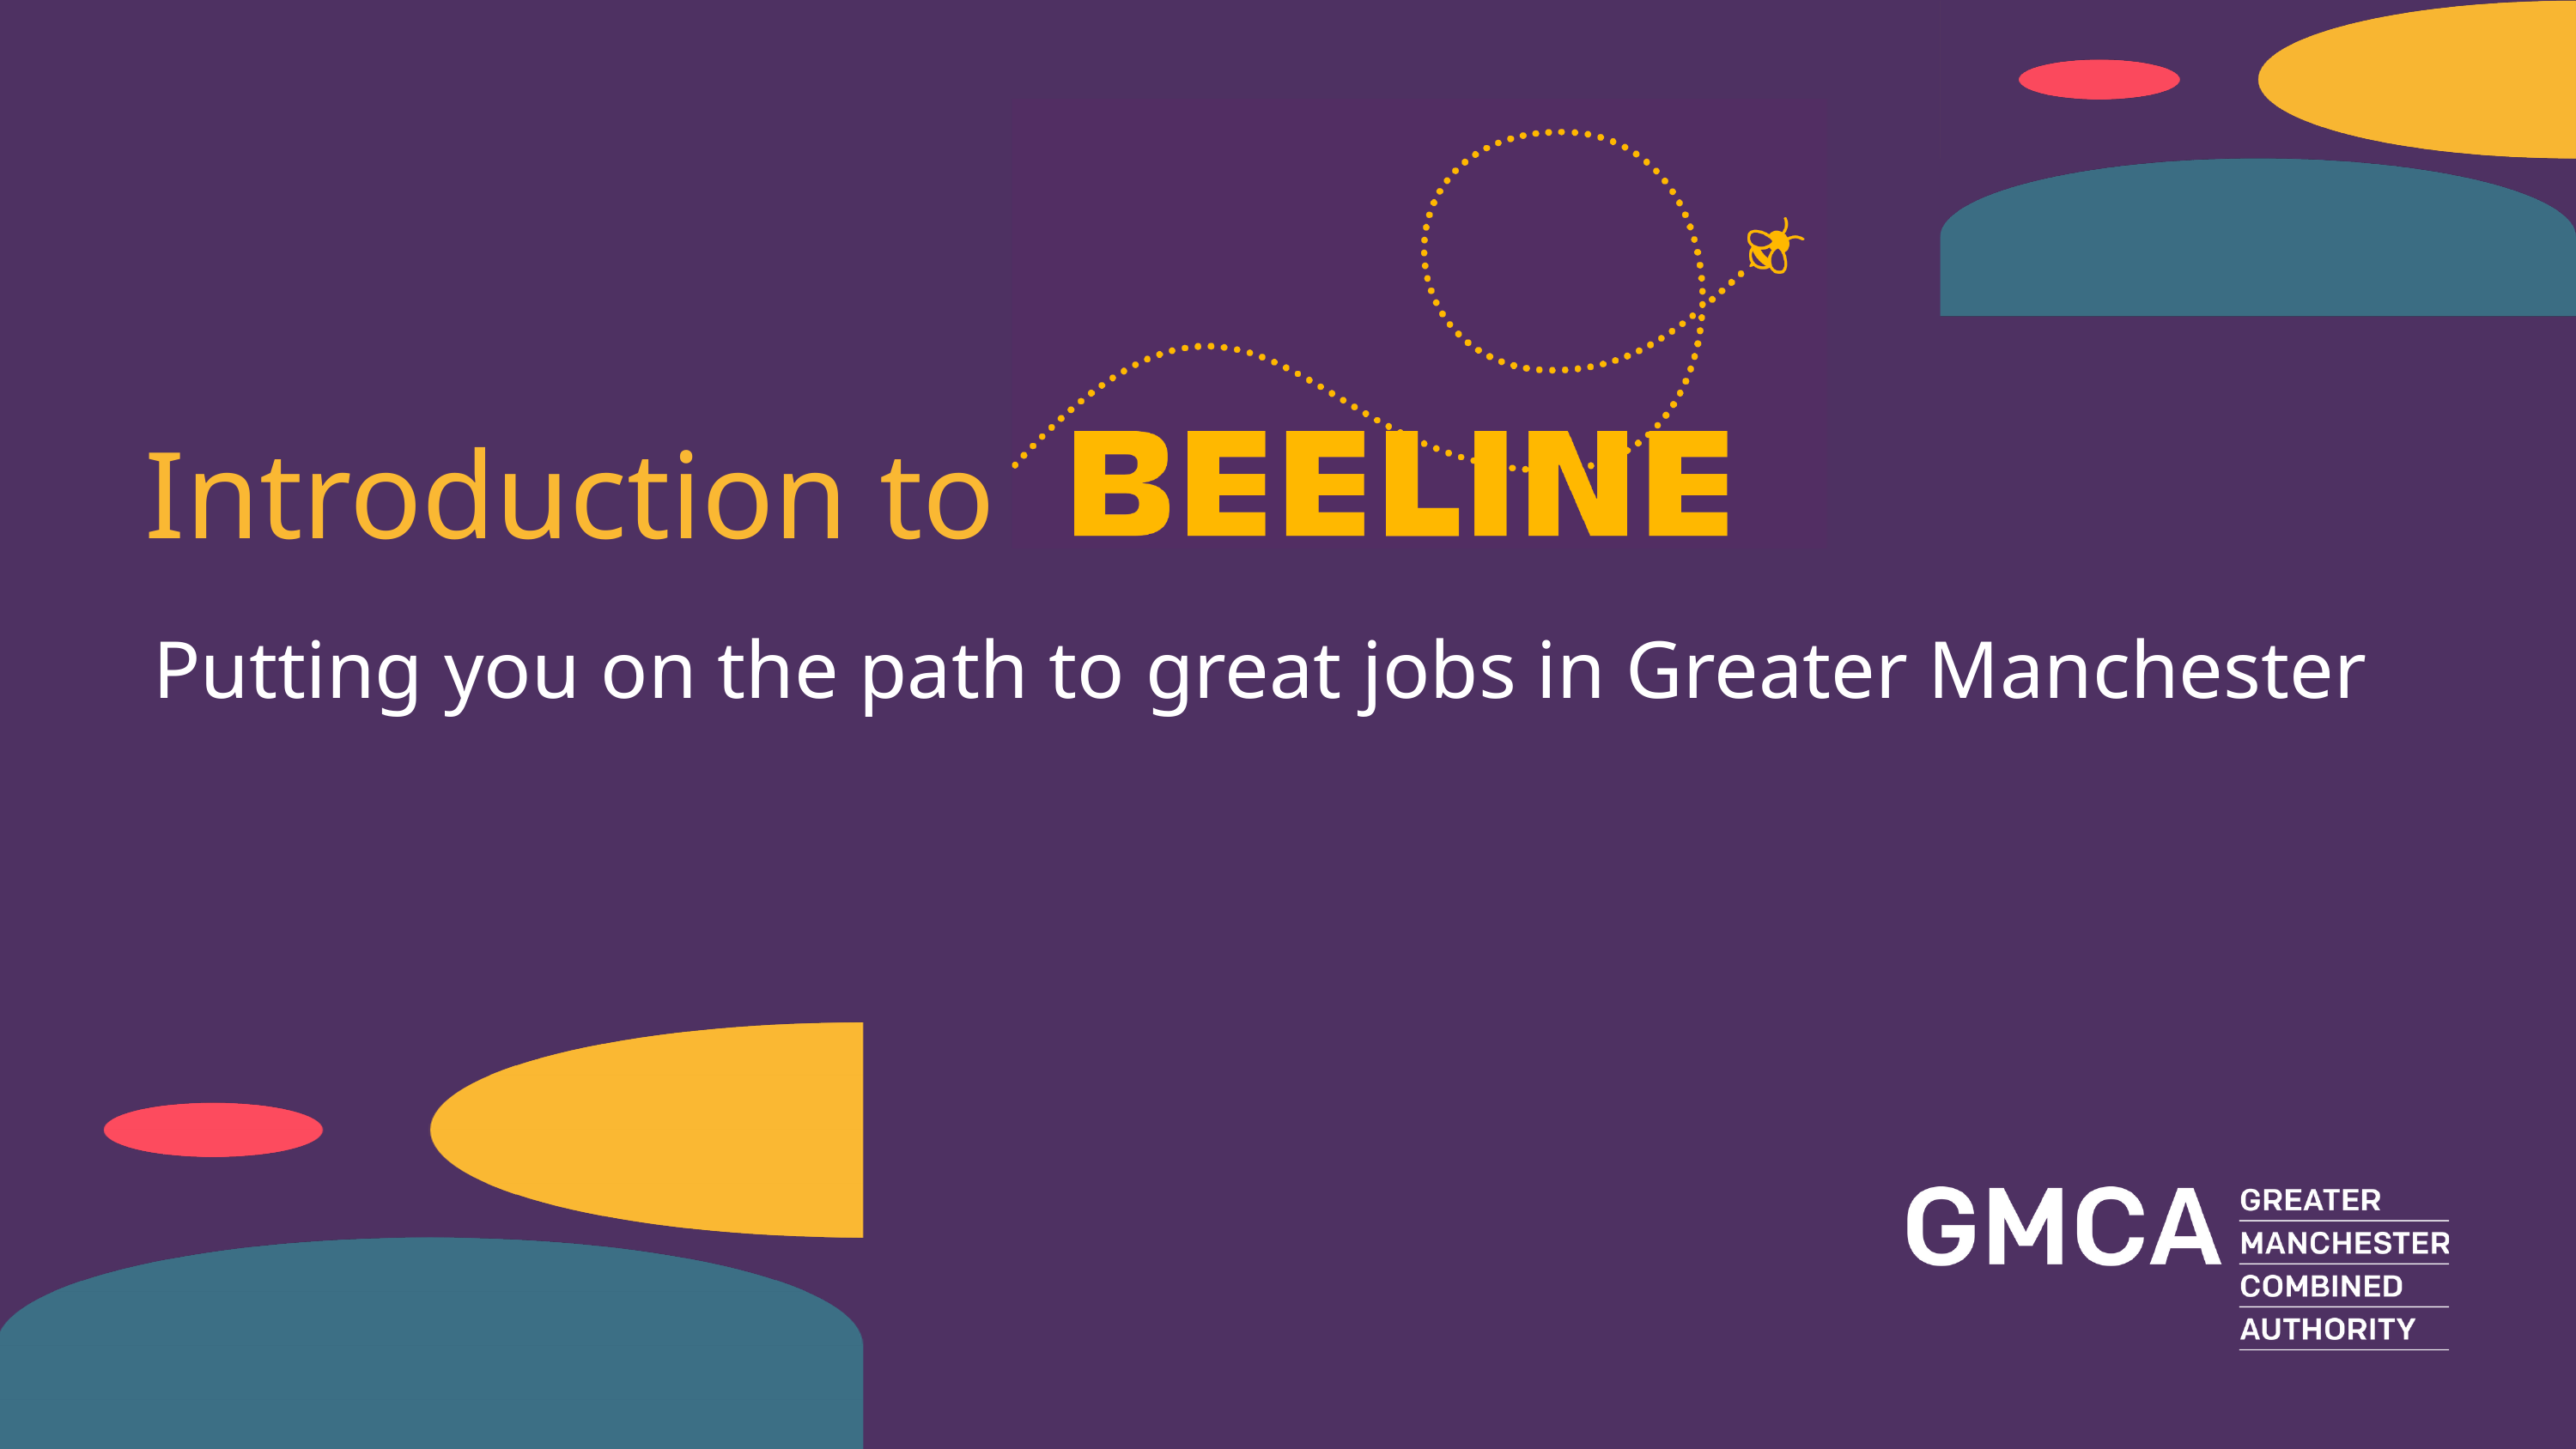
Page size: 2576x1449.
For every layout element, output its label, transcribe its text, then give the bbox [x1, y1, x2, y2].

text_box [0, 1022, 864, 1449]
text_box Putting you on the path to great jobs in Greater Manchester [140, 613, 2576, 721]
text_box [1907, 1186, 2450, 1350]
text_box [1940, 1, 2576, 317]
picture [1012, 99, 1827, 549]
title Introduction to Beeline [144, 394, 2294, 613]
